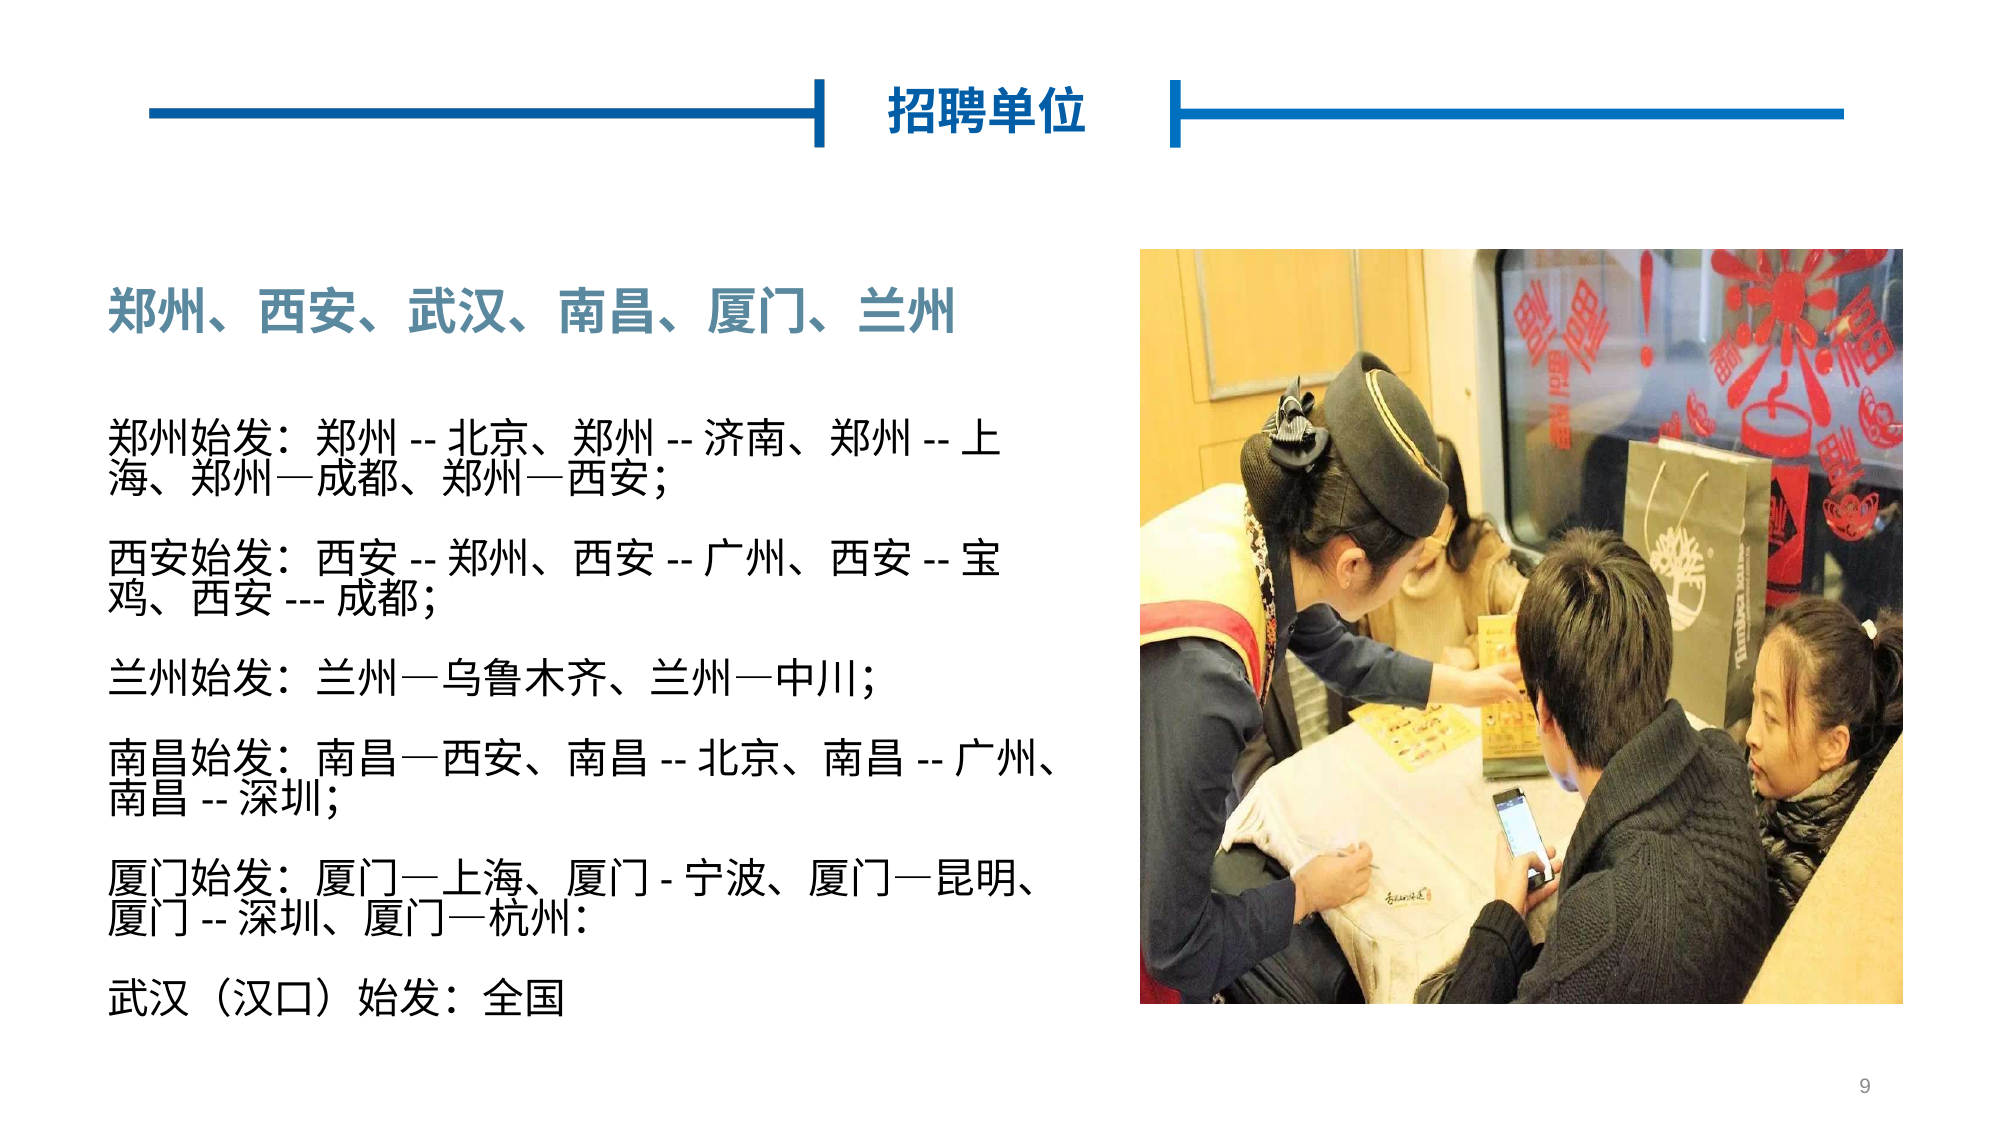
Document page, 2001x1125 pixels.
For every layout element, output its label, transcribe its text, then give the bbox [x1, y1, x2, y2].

text_box 郑州、西安、武汉、南昌、厦门、兰州 [92, 272, 1140, 398]
picture [1140, 249, 1903, 1004]
text_box 郑州始发：郑州--北京、郑州--济南、郑州--上海、郑州—成都、郑州—西安； 西安始发：西安--郑州、西安--广州、西安--宝鸡、西安---成都； 兰州始发：兰州—乌鲁木齐、兰州—中川； 南昌始发：南昌—西安、南昌--北京、南昌--广州、南昌--深圳； 厦门始发：厦门—上海、厦门-宁波、厦门—昆明、厦门--深圳、厦门—杭州： 武汉（汉口）始发：全国 [92, 384, 1055, 1029]
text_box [150, 29, 1844, 218]
slide_number 9 [1412, 1068, 1886, 1103]
